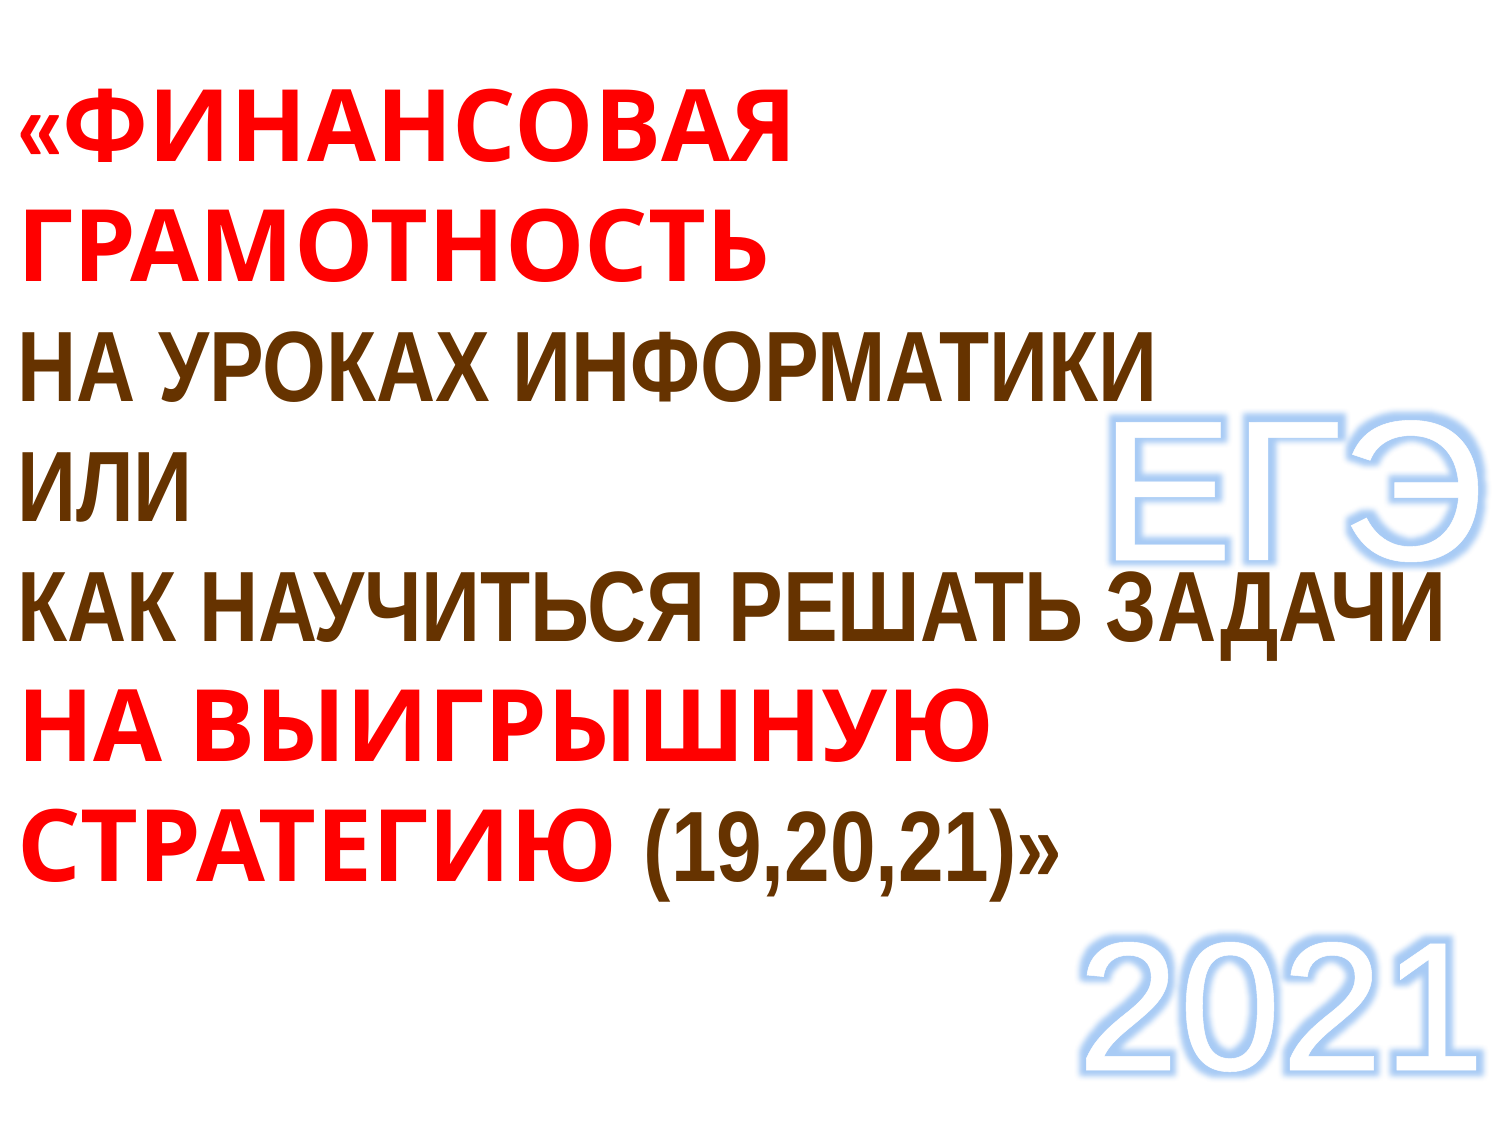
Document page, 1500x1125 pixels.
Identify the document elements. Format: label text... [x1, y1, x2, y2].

text_box «ФИНАНСОВАЯ ГРАМОТНОСТЬ НА УРОКАХ ИНФОРМАТИКИ ИЛИ КАК НАУЧИТЬСЯ РЕШАТЬ ЗАДАЧИ НА ВЫИГРЫШНУЮ СТРАТЕГИЮ (19,20,21)» [2, 54, 1500, 909]
text_box ЕГЭ 2021 [466, 909, 1500, 1118]
